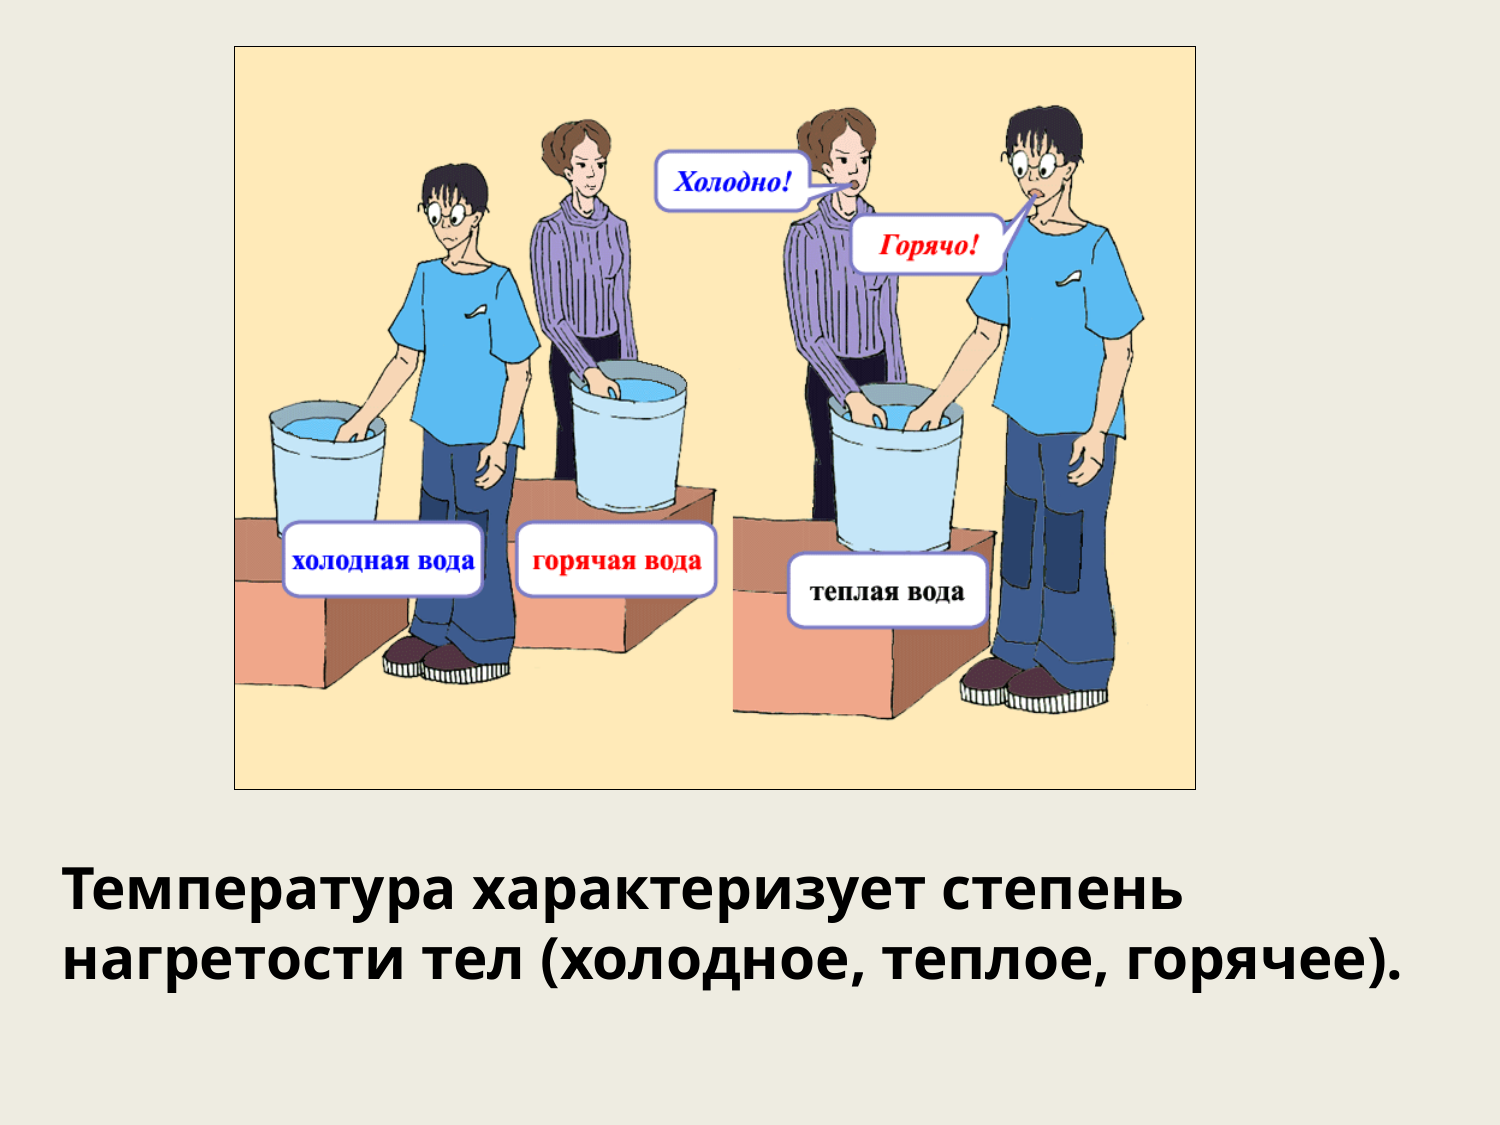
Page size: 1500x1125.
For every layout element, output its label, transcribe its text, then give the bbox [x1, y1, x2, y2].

text_box Температура характеризует степень нагретости тел (холодное, теплое, горячее). [46, 843, 1500, 999]
picture [234, 46, 1196, 791]
